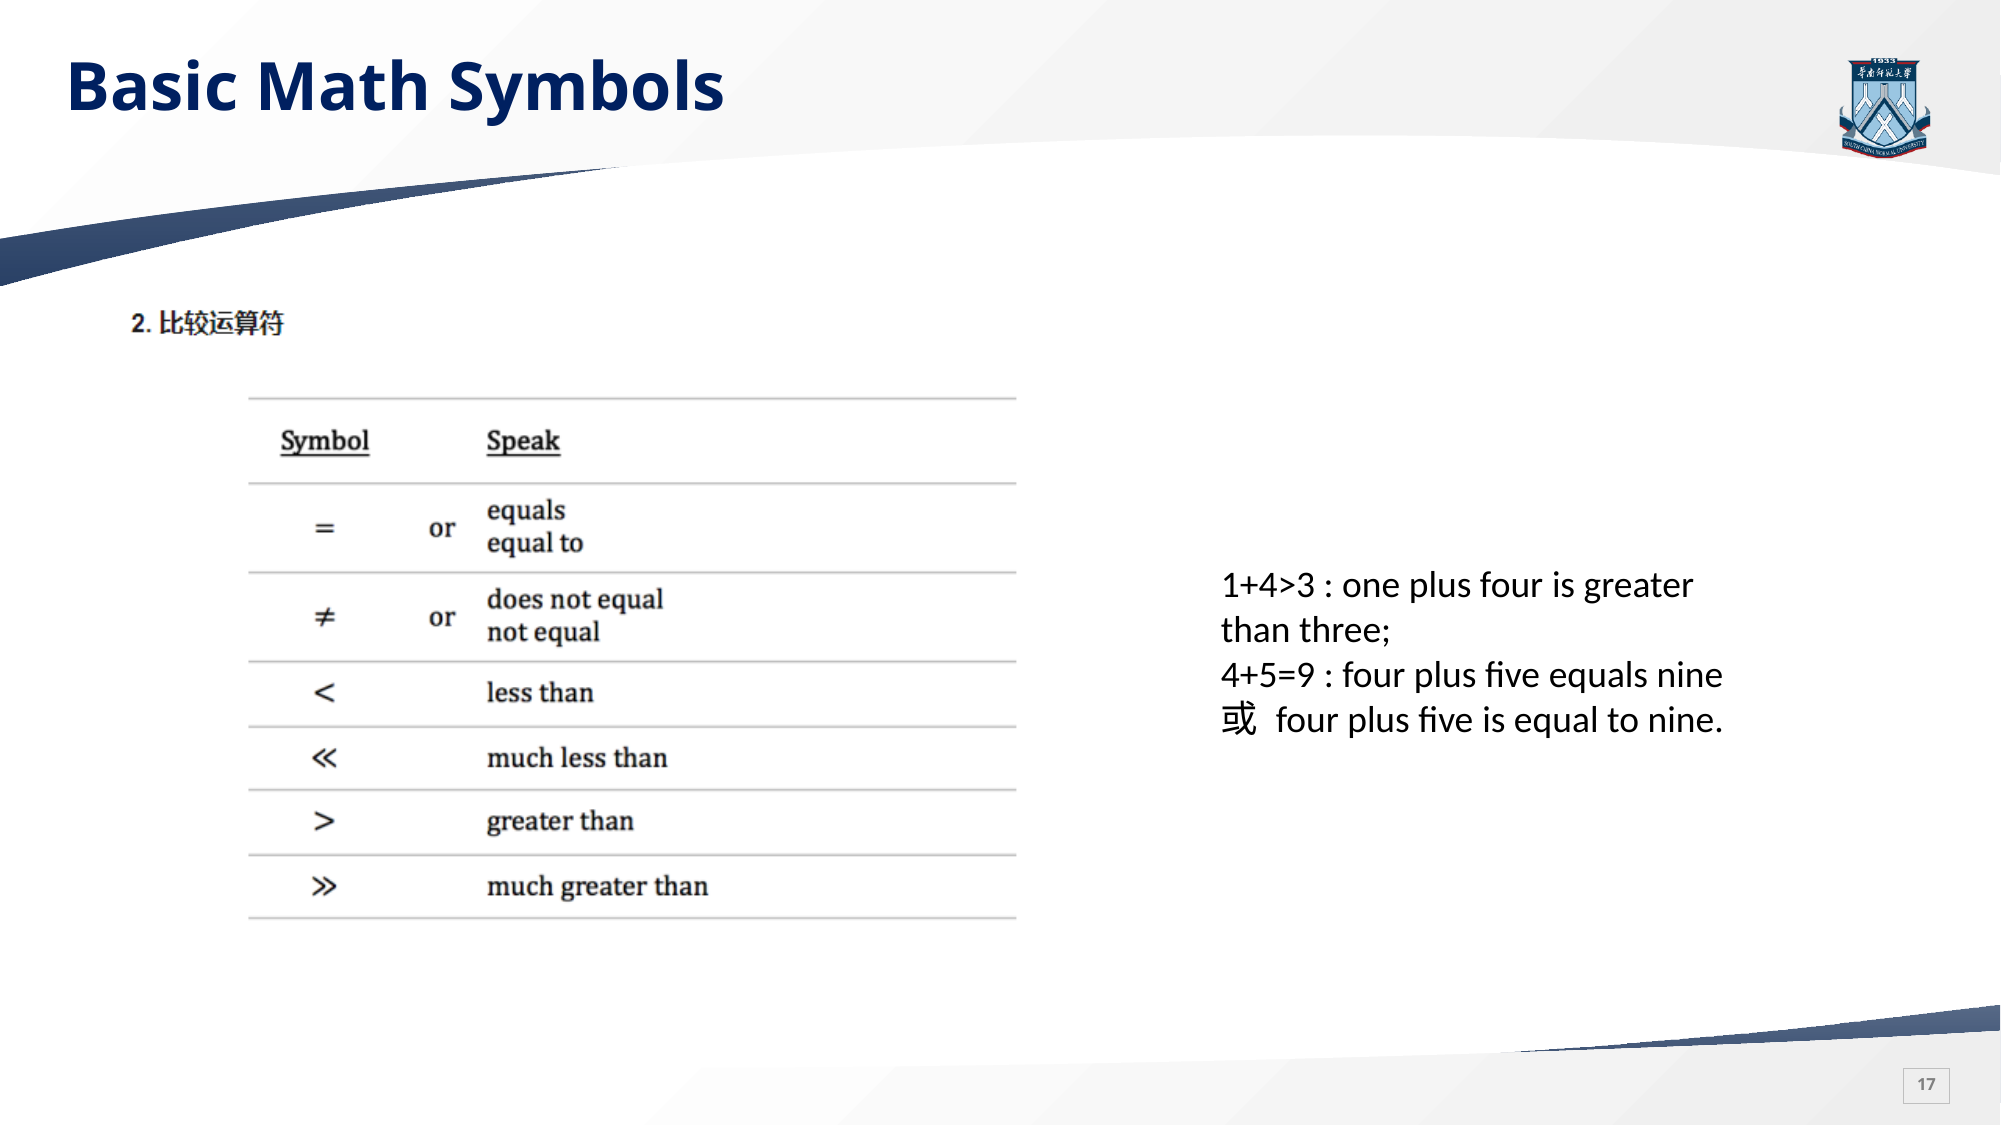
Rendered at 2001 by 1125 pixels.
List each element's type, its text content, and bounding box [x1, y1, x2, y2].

picture [1838, 56, 1931, 159]
title Basic Math Symbols [53, 31, 1854, 147]
text_box 1+4>3 : one plus four is greater than three; 4+5=9 : four plus five equals nine 或 four plus five is equal to nine. [1206, 552, 1739, 748]
picture [96, 273, 1087, 941]
